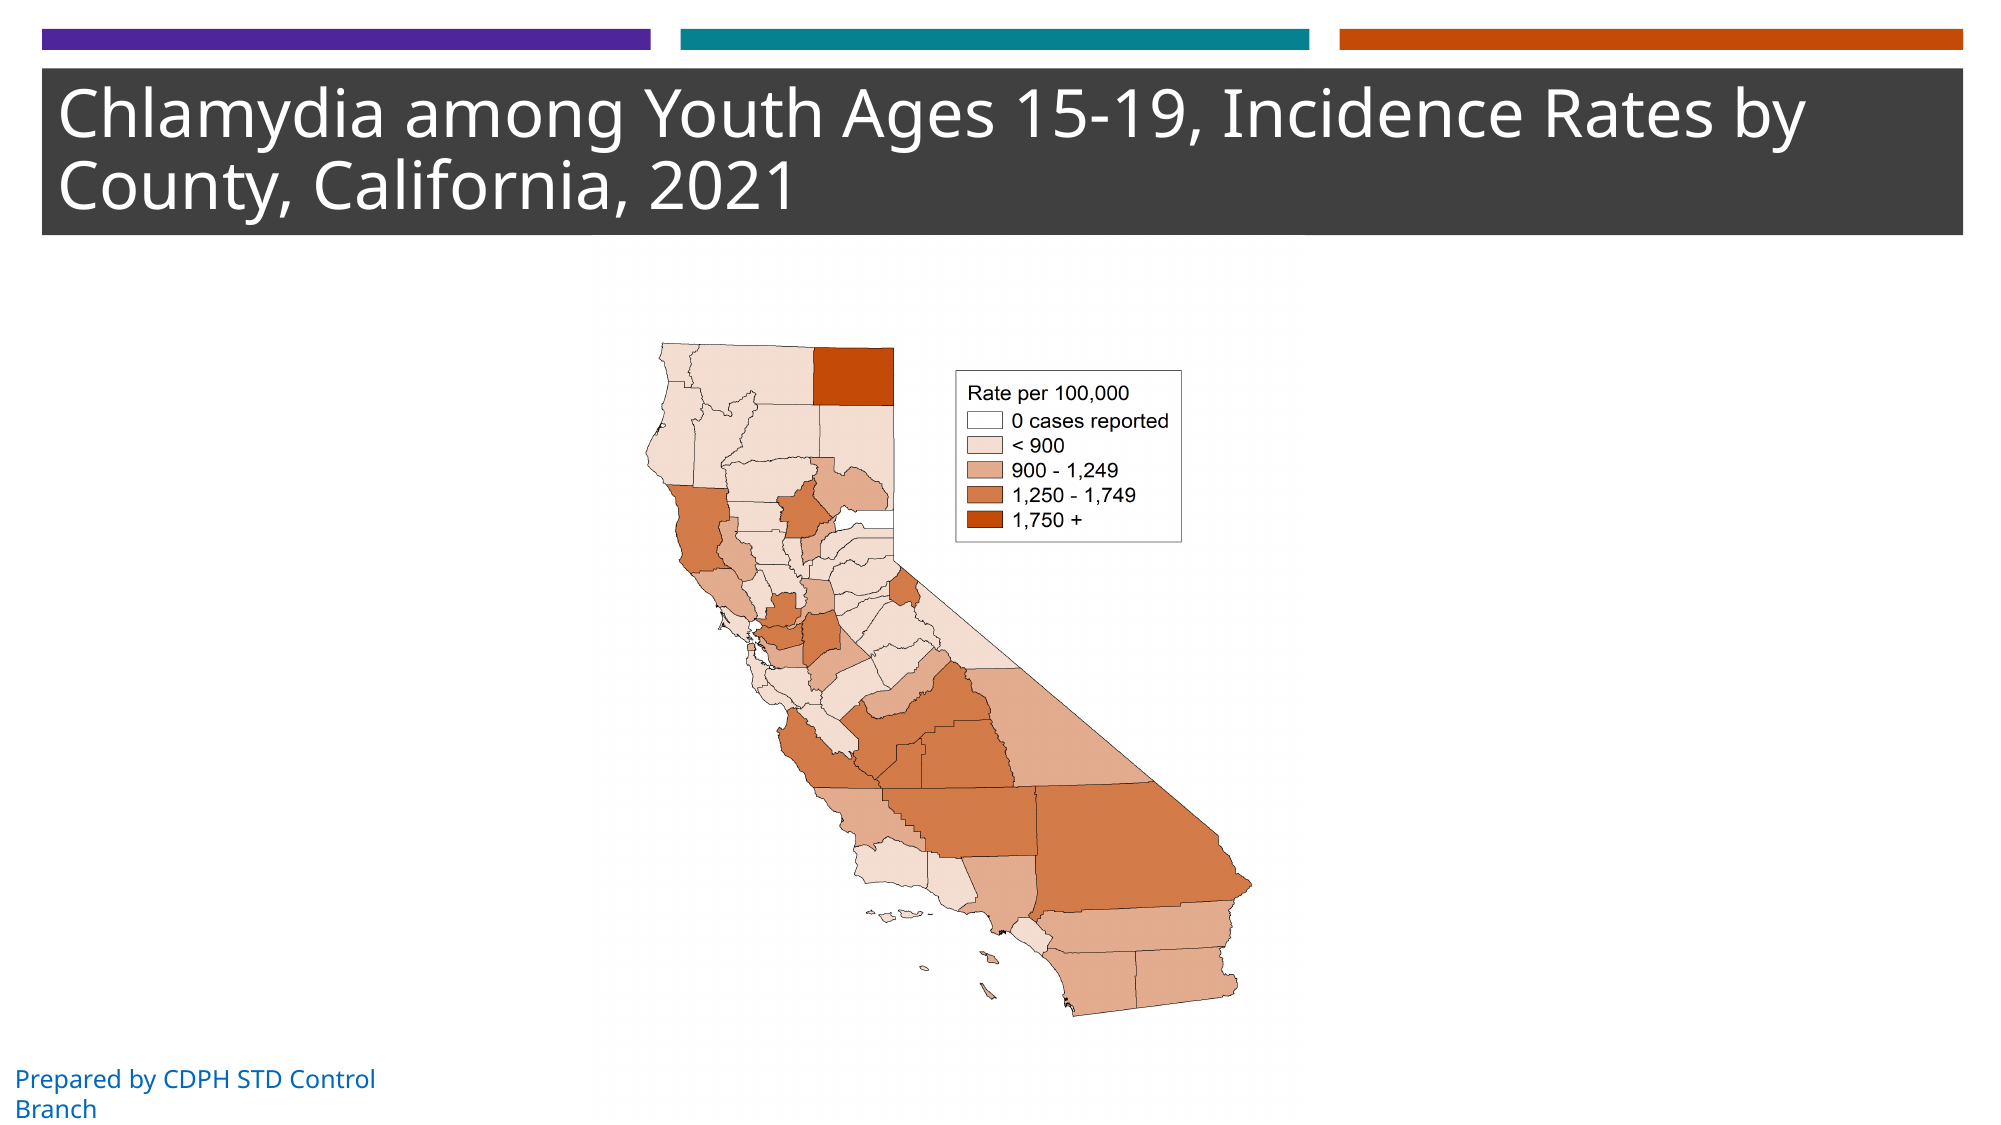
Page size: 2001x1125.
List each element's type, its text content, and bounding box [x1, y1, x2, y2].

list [592, 235, 1305, 1124]
title Chlamydia among Youth Ages 15-19, Incidence Rates by County, California, 2021 [42, 68, 1964, 236]
